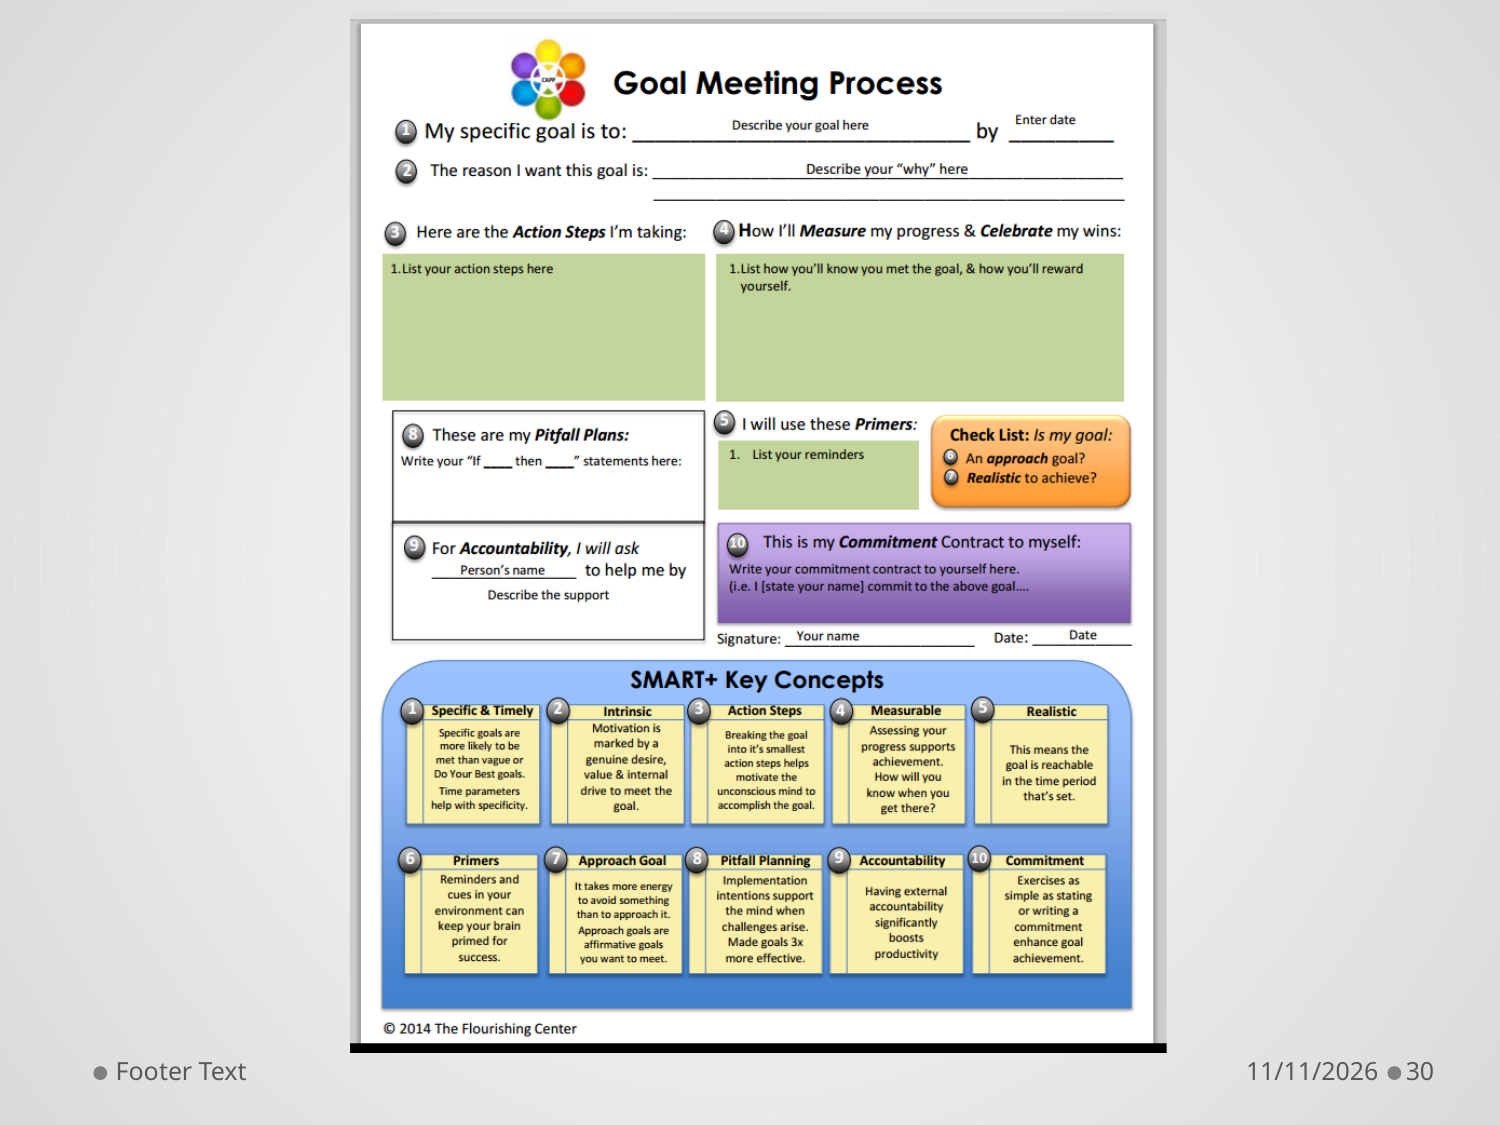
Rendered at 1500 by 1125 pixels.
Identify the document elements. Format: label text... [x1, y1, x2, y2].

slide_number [1043, 1042, 1386, 1103]
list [349, 12, 1167, 1060]
footer Footer Text [108, 1042, 576, 1103]
slide_number 30 [1401, 1042, 1494, 1103]
